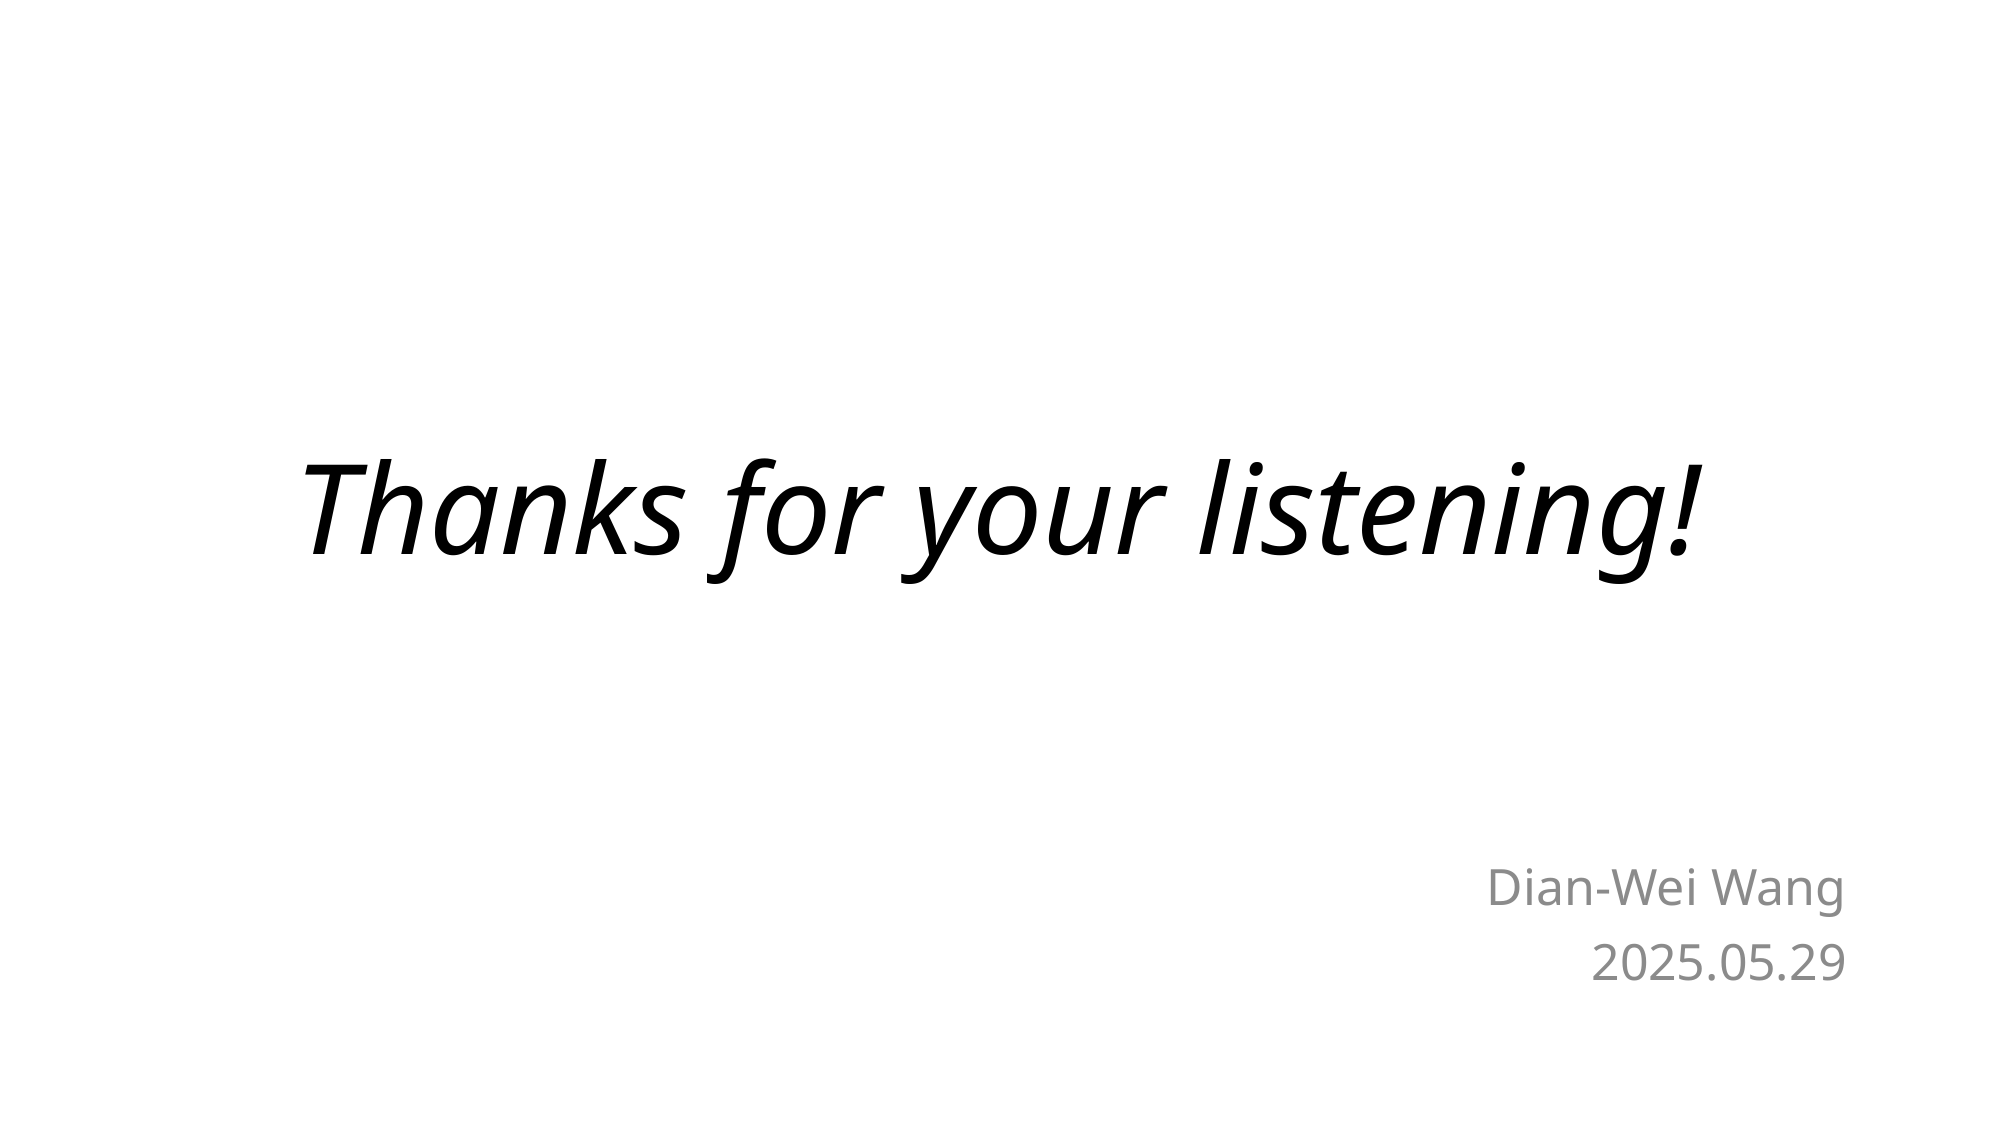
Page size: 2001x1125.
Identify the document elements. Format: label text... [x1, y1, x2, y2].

list Dian-Wei Wang 2025.05.29 [136, 752, 1862, 999]
title Thanks for your listening! [136, 280, 1862, 749]
